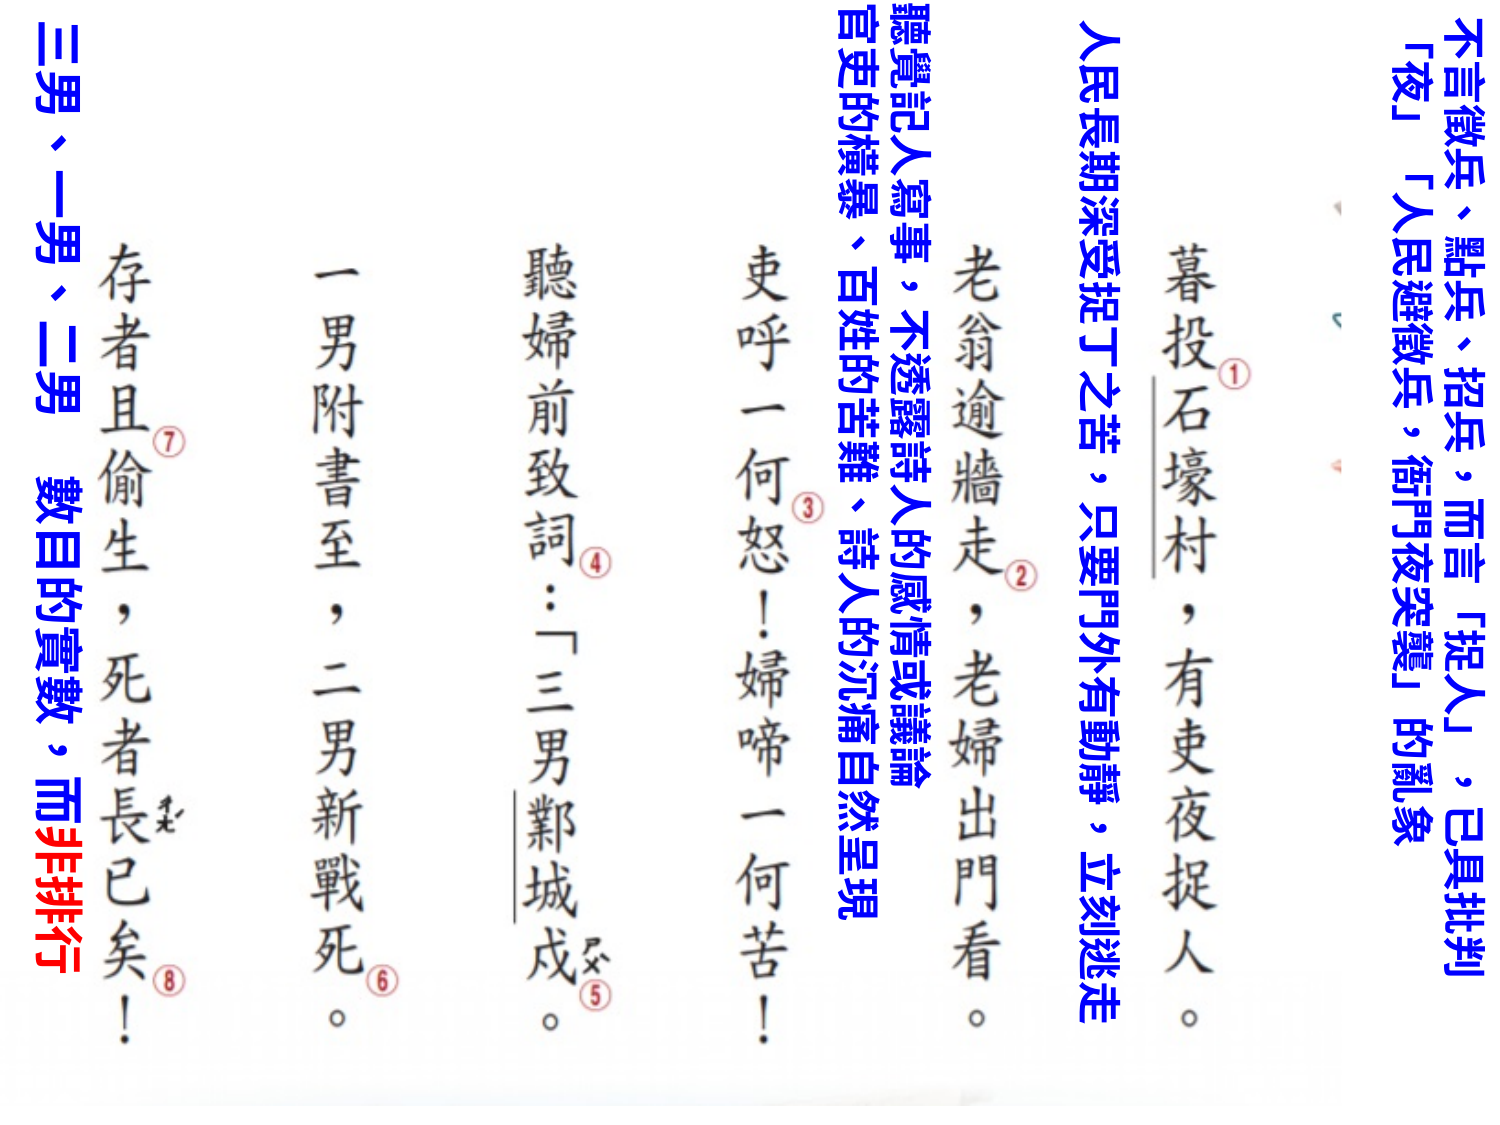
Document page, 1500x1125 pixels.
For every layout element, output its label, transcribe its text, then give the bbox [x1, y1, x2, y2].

text_box 聽覺記人寫事，不透露詩人的感情或議論 官吏的橫暴、百姓的苦難、詩人的沉痛自然呈現 [832, 2, 939, 134]
text_box 三男、一男、二男 數目的實數，而非排行 [3, 4, 98, 135]
text_box 不言徵兵、點兵、招兵，而言「捉人」，已具批判 「夜」「人民避徵兵，衙門夜突襲」的亂象 [1363, 1, 1500, 1117]
picture [0, 136, 1342, 1107]
text_box 人民長期深受捉丁之苦，只要門外有動靜，立刻逃走 [1051, 4, 1135, 134]
